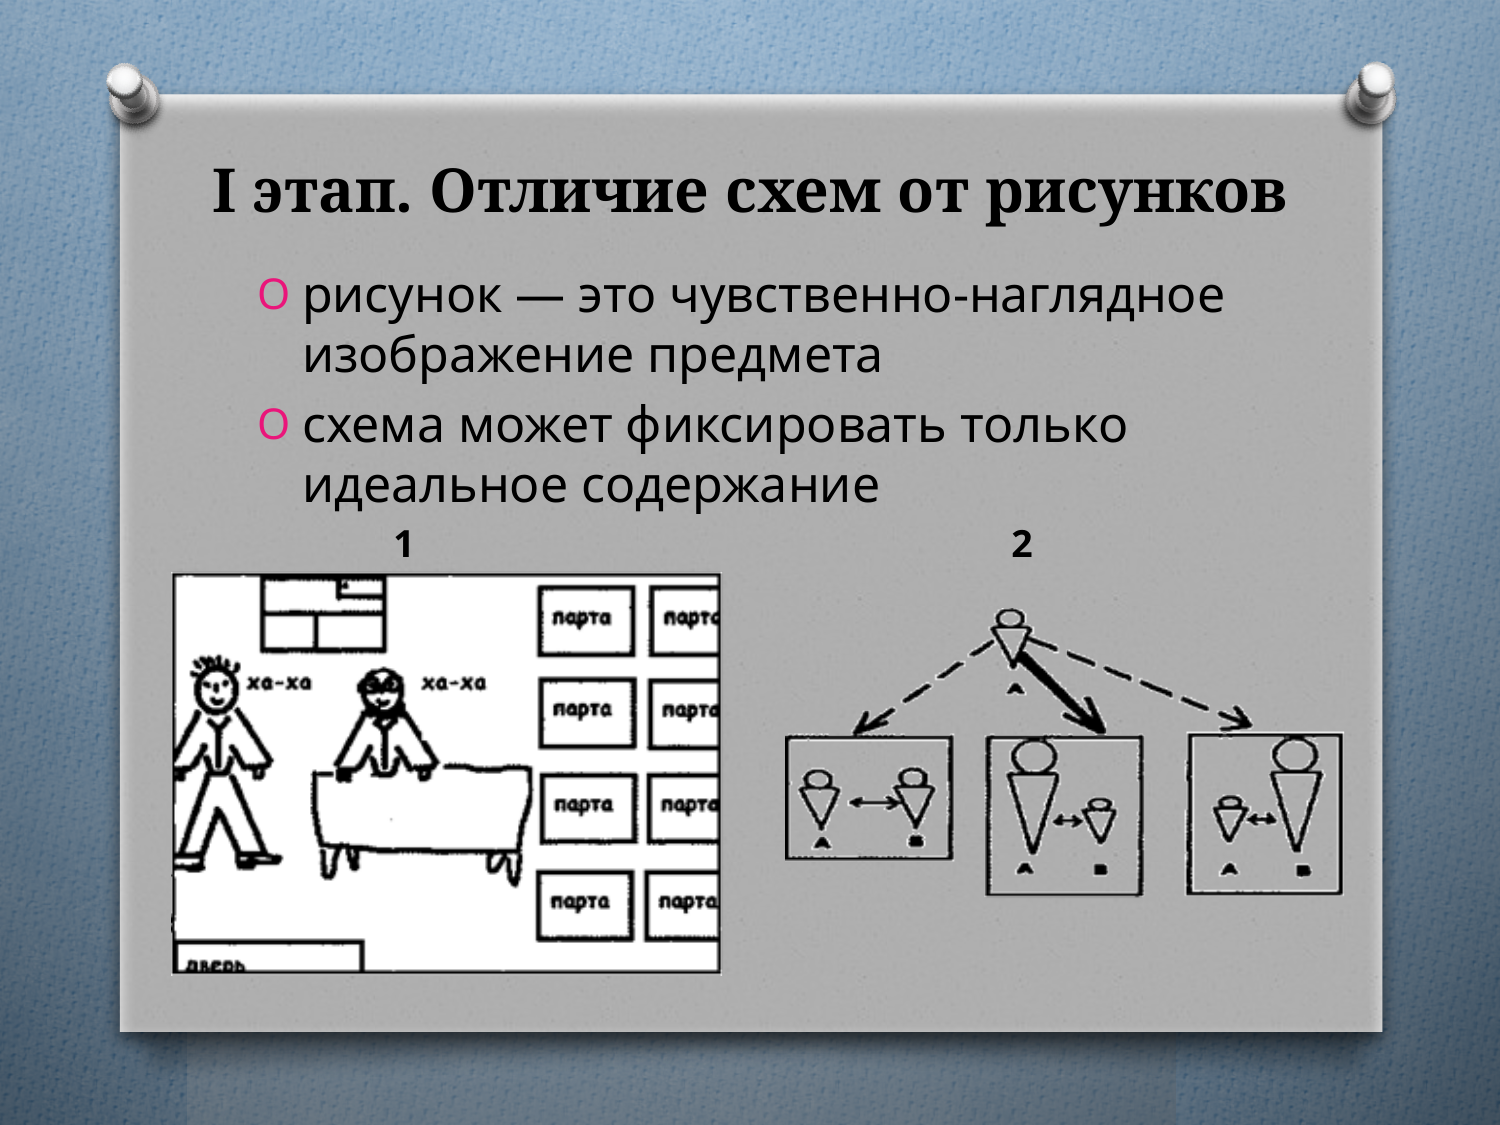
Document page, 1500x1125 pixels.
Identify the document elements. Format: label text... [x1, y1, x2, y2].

picture [75, 29, 198, 153]
picture [170, 570, 725, 977]
picture [785, 608, 1347, 901]
picture [1317, 35, 1439, 156]
title I этап. Отличие схем от рисунков [179, 134, 1323, 332]
text_box 2 [977, 514, 1067, 571]
text_box 1 [359, 514, 449, 570]
list рисунок — это чувственно-наглядное изображение предмета схема может фиксировать только идеальное содержание [242, 255, 1259, 530]
